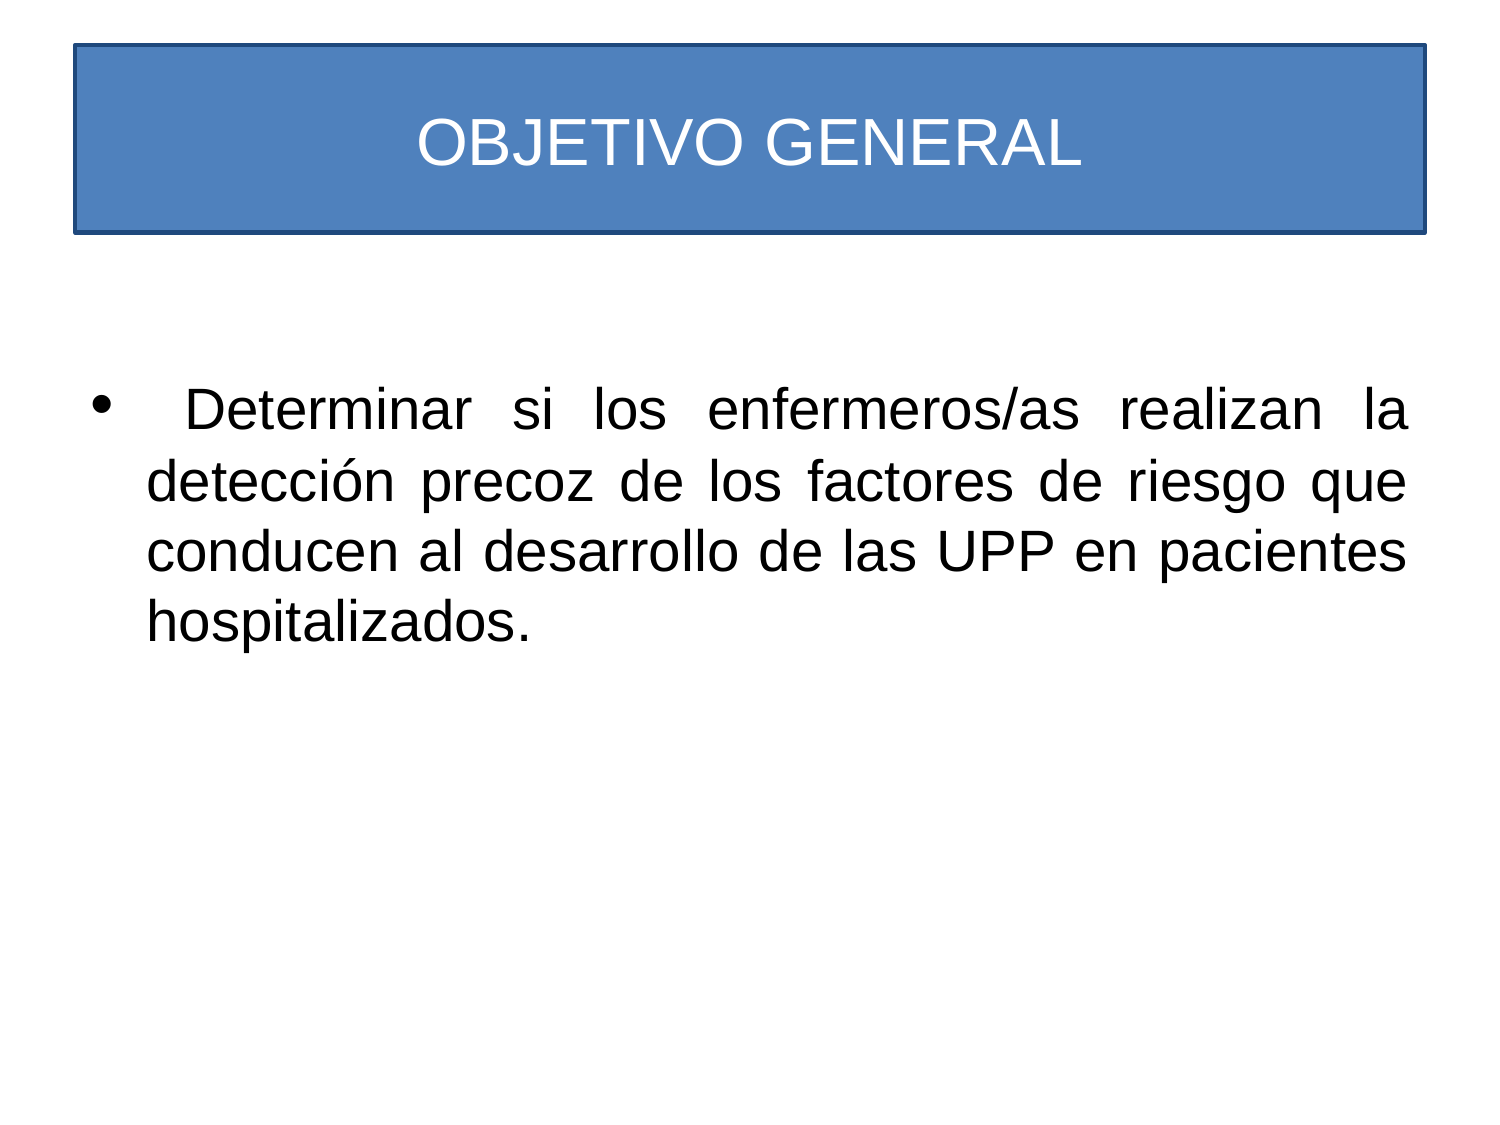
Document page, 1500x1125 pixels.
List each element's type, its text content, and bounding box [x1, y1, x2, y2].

list Determinar si los enfermeros/as realizan la detección precoz de los factores de riesgo que conducen al desarrollo de las UPP en pacientes hospitalizados. [75, 262, 1425, 1005]
title OBJETIVO GENERAL [73, 43, 1427, 235]
